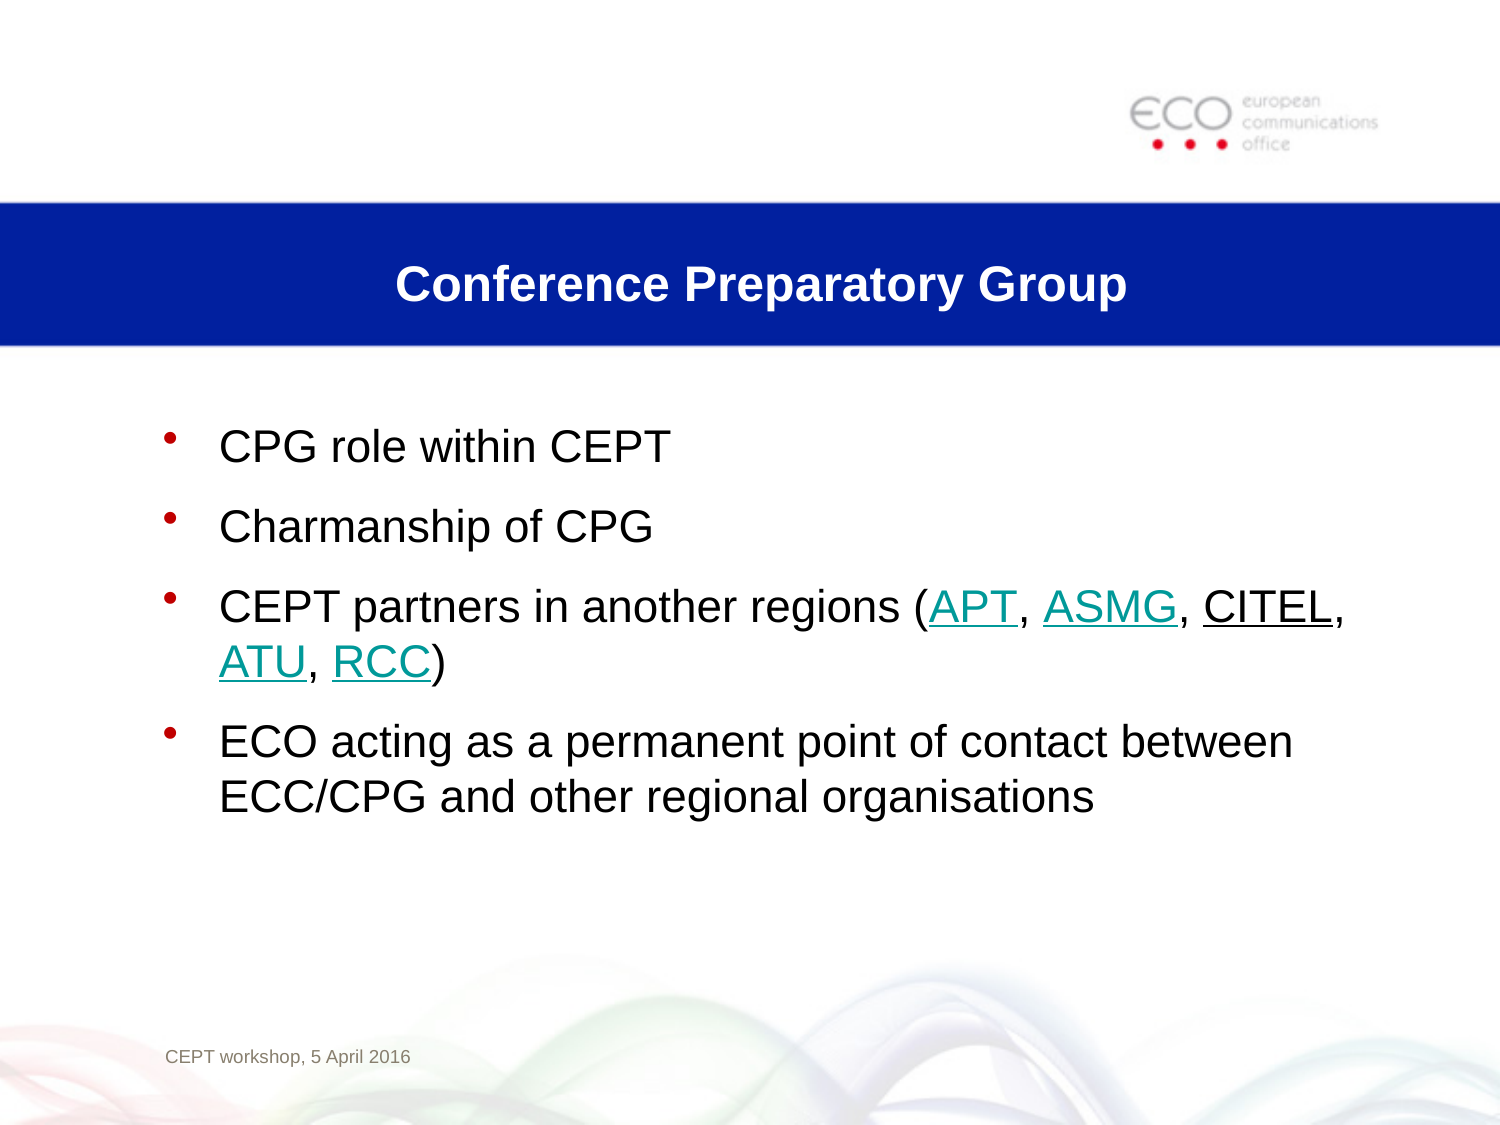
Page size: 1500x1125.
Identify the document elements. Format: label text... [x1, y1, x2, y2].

footer CEPT workshop, 5 April 2016 [150, 1037, 625, 1088]
list CPG role within CEPT Charmanship of CPG CEPT partners in another regions (APT, ASMG, CITEL, ATU, RCC) ECO acting as a permanent point of contact between ECC/CPG and other regional organisations [147, 408, 1386, 1035]
picture [0, 0, 1500, 1125]
title Conference Preparatory Group [149, 236, 1388, 325]
